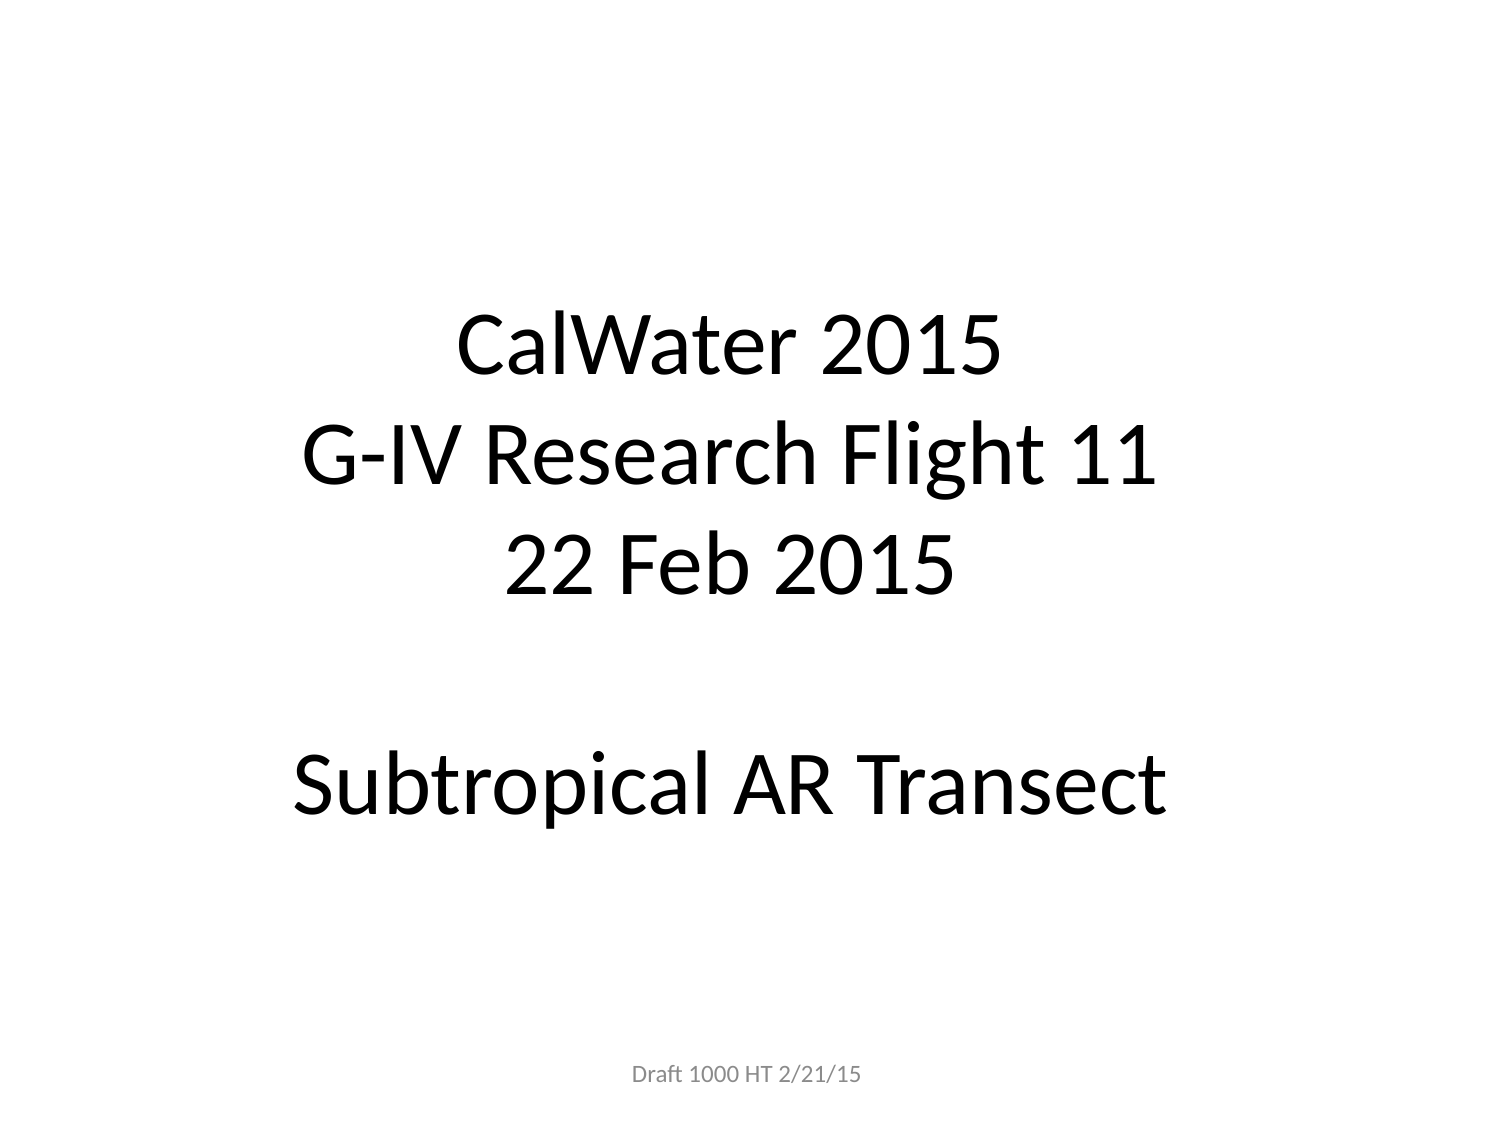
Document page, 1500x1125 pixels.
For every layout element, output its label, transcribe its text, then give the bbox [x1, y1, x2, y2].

footer Draft 1000 HT 2/21/15 [512, 1042, 988, 1103]
title CalWater 2015 G-IV Research Flight 11 22 Feb 2015 Subtropical AR Transect [137, 252, 1325, 863]
